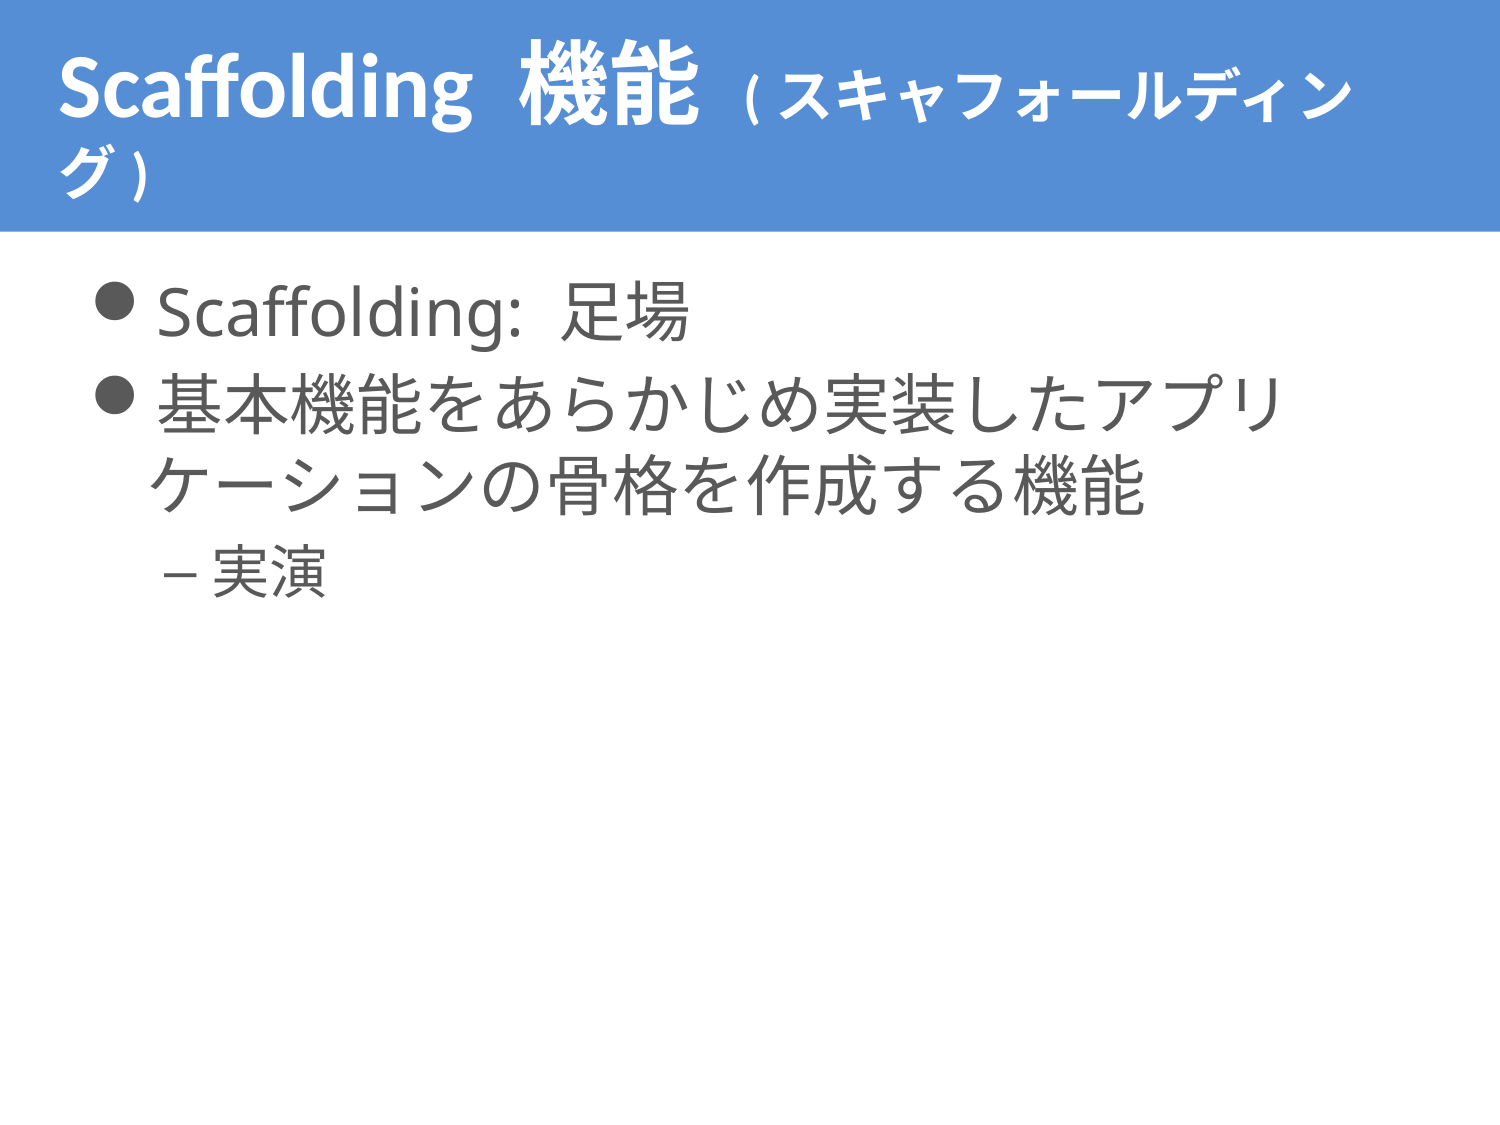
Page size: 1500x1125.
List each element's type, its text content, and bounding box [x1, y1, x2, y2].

list Scaffolding: 足場 基本機能をあらかじめ実装したアプリケーションの骨格を作成する機能 実演 [75, 262, 1425, 1005]
title Scaffolding 機能 (スキャフォールディング) [0, 0, 1500, 232]
